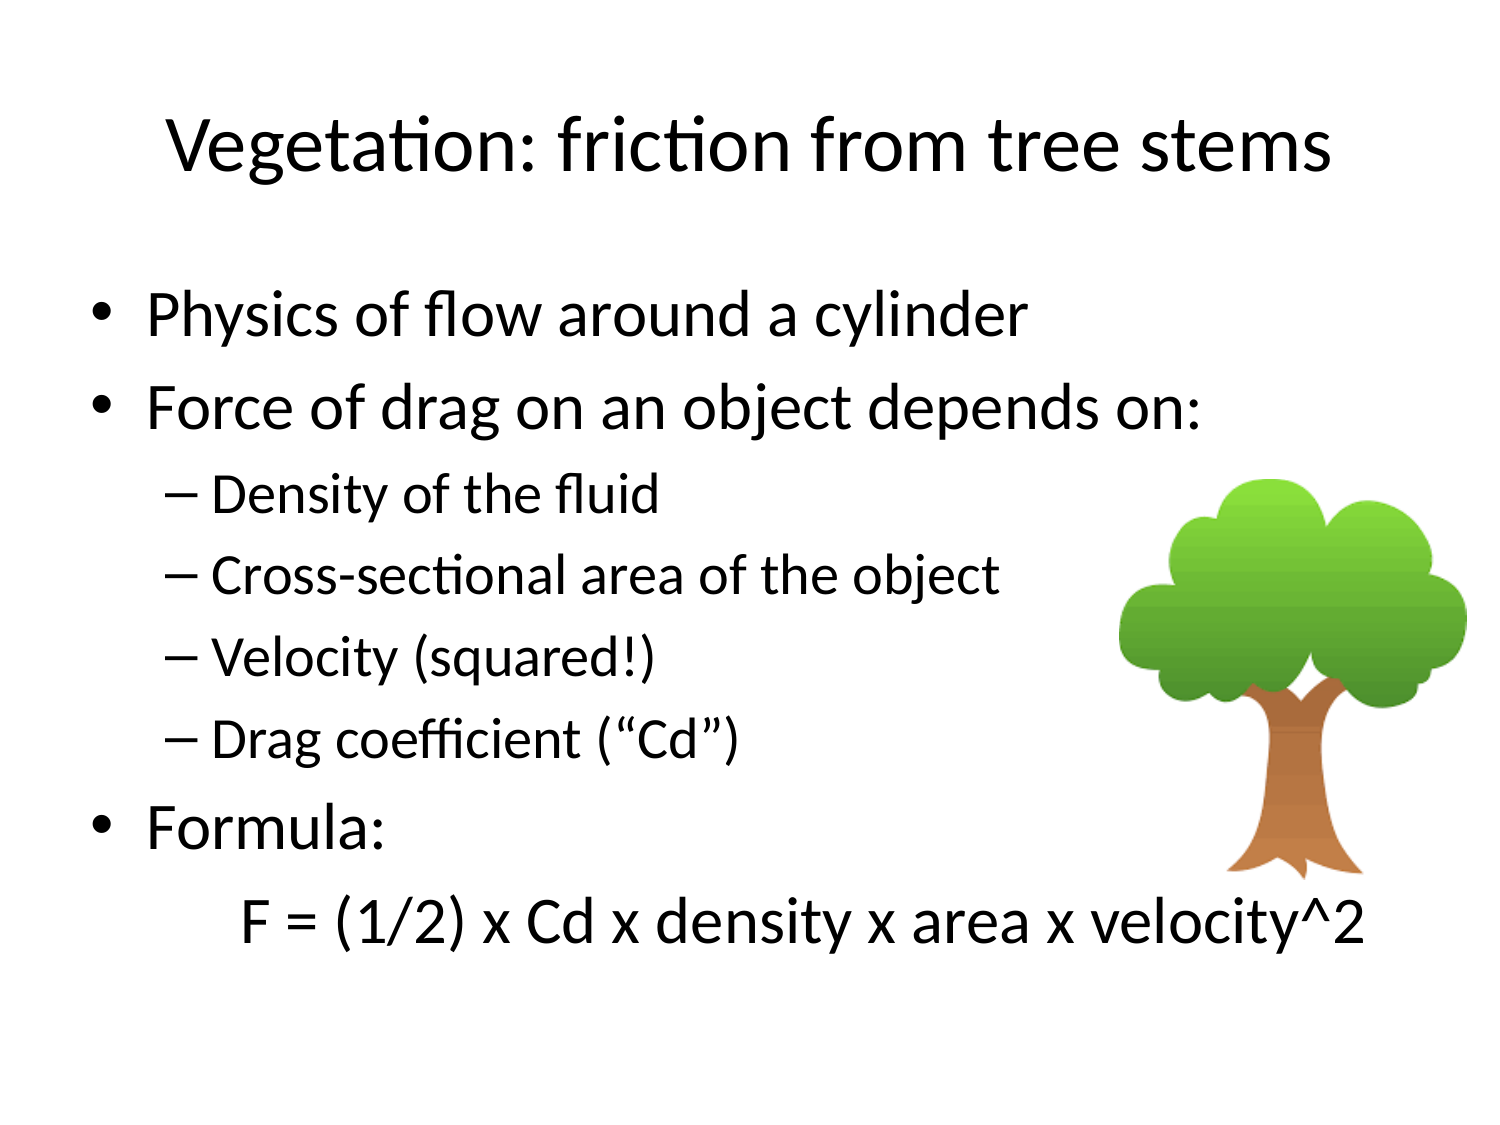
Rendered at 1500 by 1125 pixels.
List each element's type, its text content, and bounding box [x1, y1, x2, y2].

list Physics of flow around a cylinder Force of drag on an object depends on: Density of the fluid Cross-sectional area of the object Velocity (squared!) Drag coefficient (“Cd”) Formula: F = (1/2) x Cd x density x area x velocity^2 [75, 262, 1425, 1005]
title Vegetation: friction from tree stems [75, 45, 1425, 233]
picture [1118, 478, 1467, 880]
